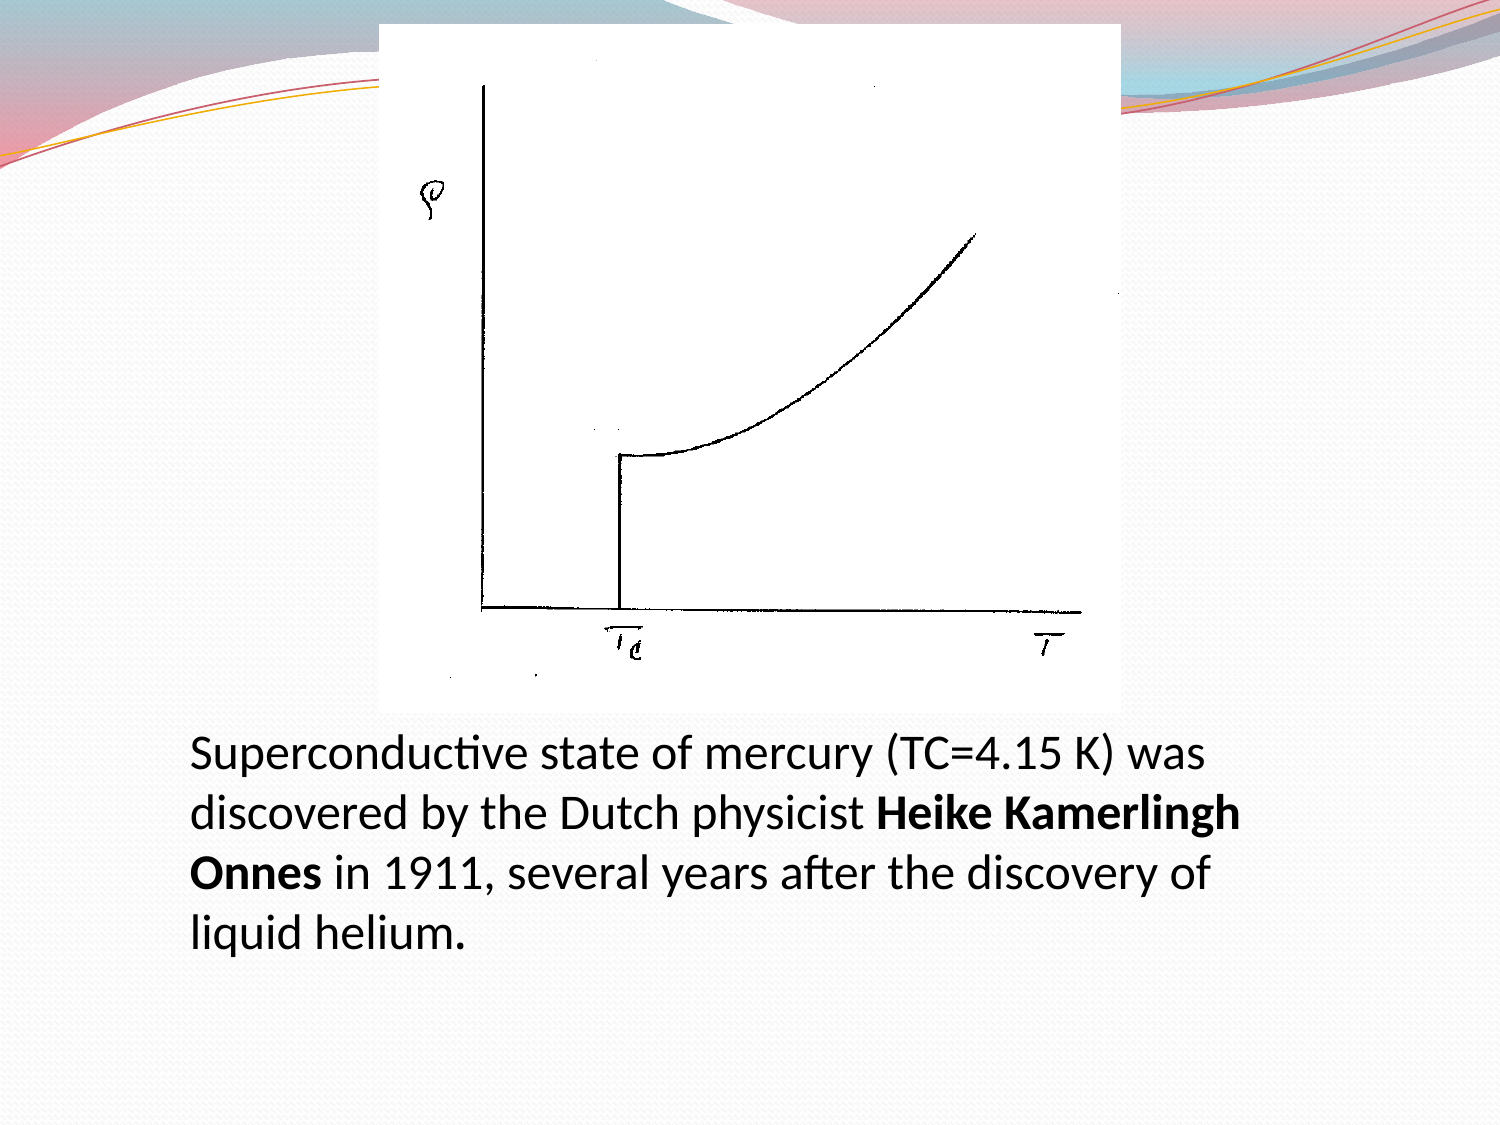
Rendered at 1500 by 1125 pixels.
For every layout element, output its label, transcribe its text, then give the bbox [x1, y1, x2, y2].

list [379, 24, 1121, 713]
text_box Superconductive state of mercury (TC=4.15 K) was discovered by the Dutch physicist Heike Kamerlingh Onnes in 1911, several years after the discovery of liquid helium. [174, 712, 1458, 968]
